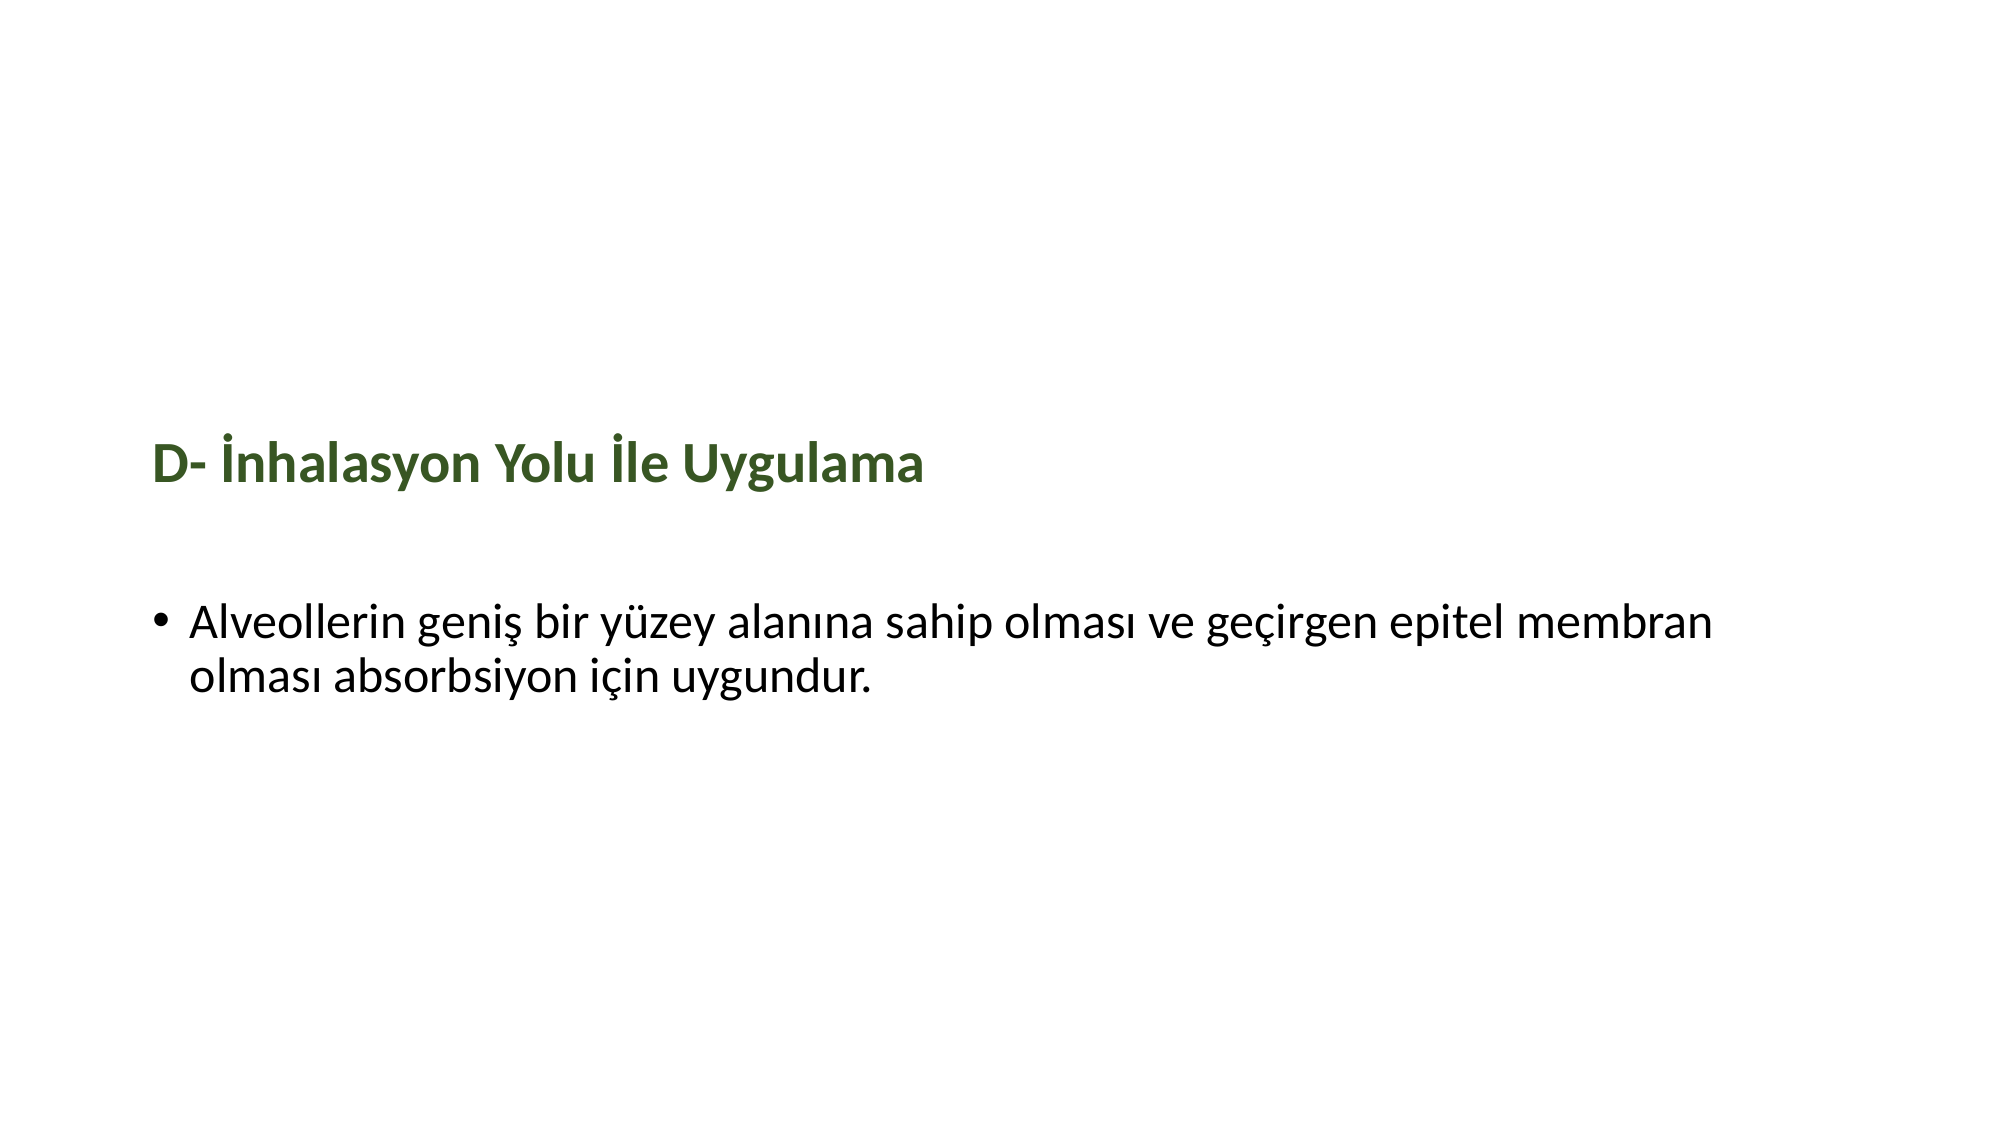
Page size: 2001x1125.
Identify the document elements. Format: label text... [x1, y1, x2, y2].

list Alveollerin geniş bir yüzey alanına sahip olması ve geçirgen epitel membran olması absorbsiyon için uygundur. [137, 587, 1863, 720]
title D- İnhalasyon Yolu İle Uygulama [137, 354, 1863, 572]
